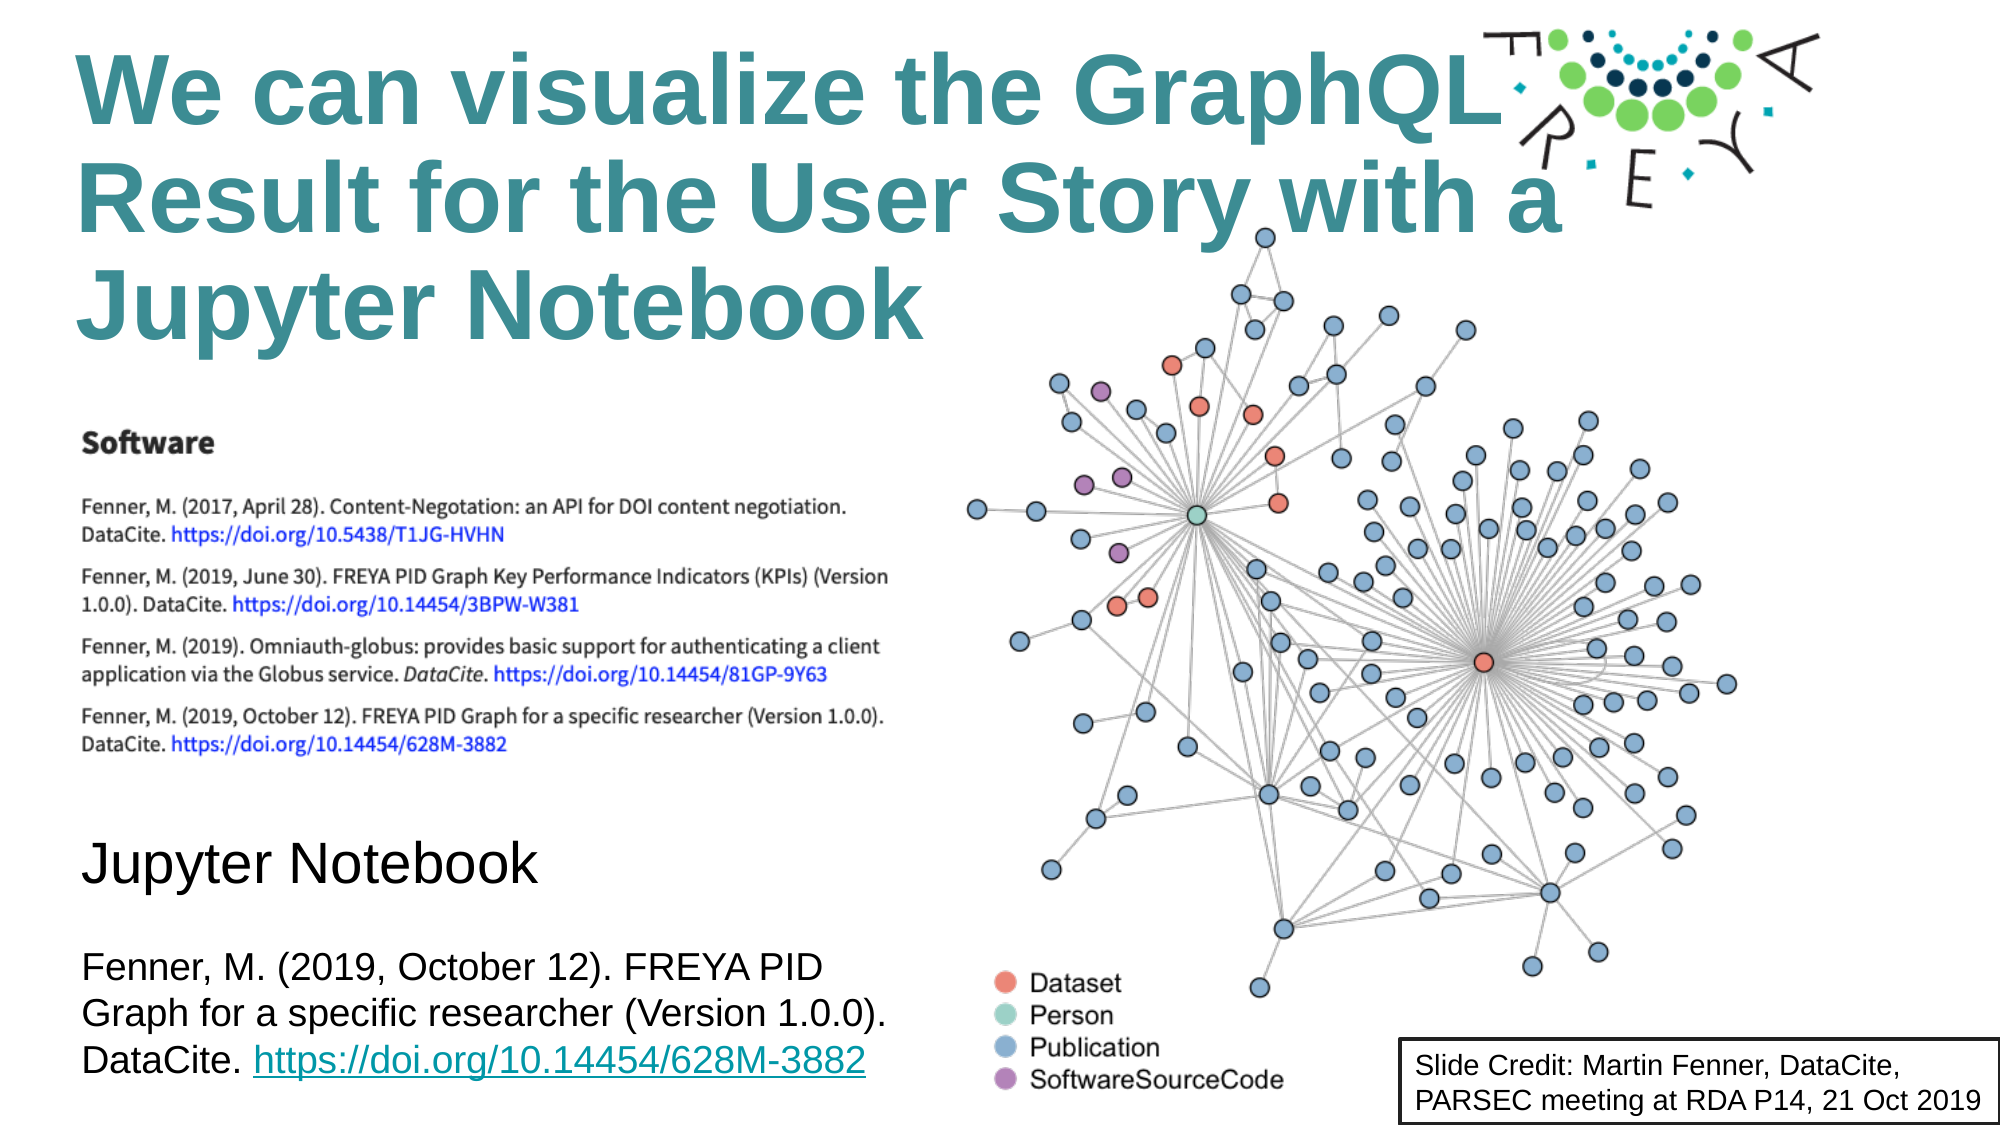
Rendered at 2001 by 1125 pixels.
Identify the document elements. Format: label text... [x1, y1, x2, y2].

title We can visualize the GraphQL Result for the User Story with a Jupyter Notebook [55, 68, 753, 331]
text_box Jupyter Notebook Fenner, M. (2019, October 12). FREYA PID Graph for a specific researcher (Version 1.0.0). DataCite. https://doi.org/10.14454/628M-3882 [61, 814, 751, 1025]
text_box Slide Credit: Martin Fenner, DataCite, PARSEC meeting at RDA P14, 21 Oct 2019 [1887, 1037, 2000, 1125]
picture [45, 0, 1883, 1125]
